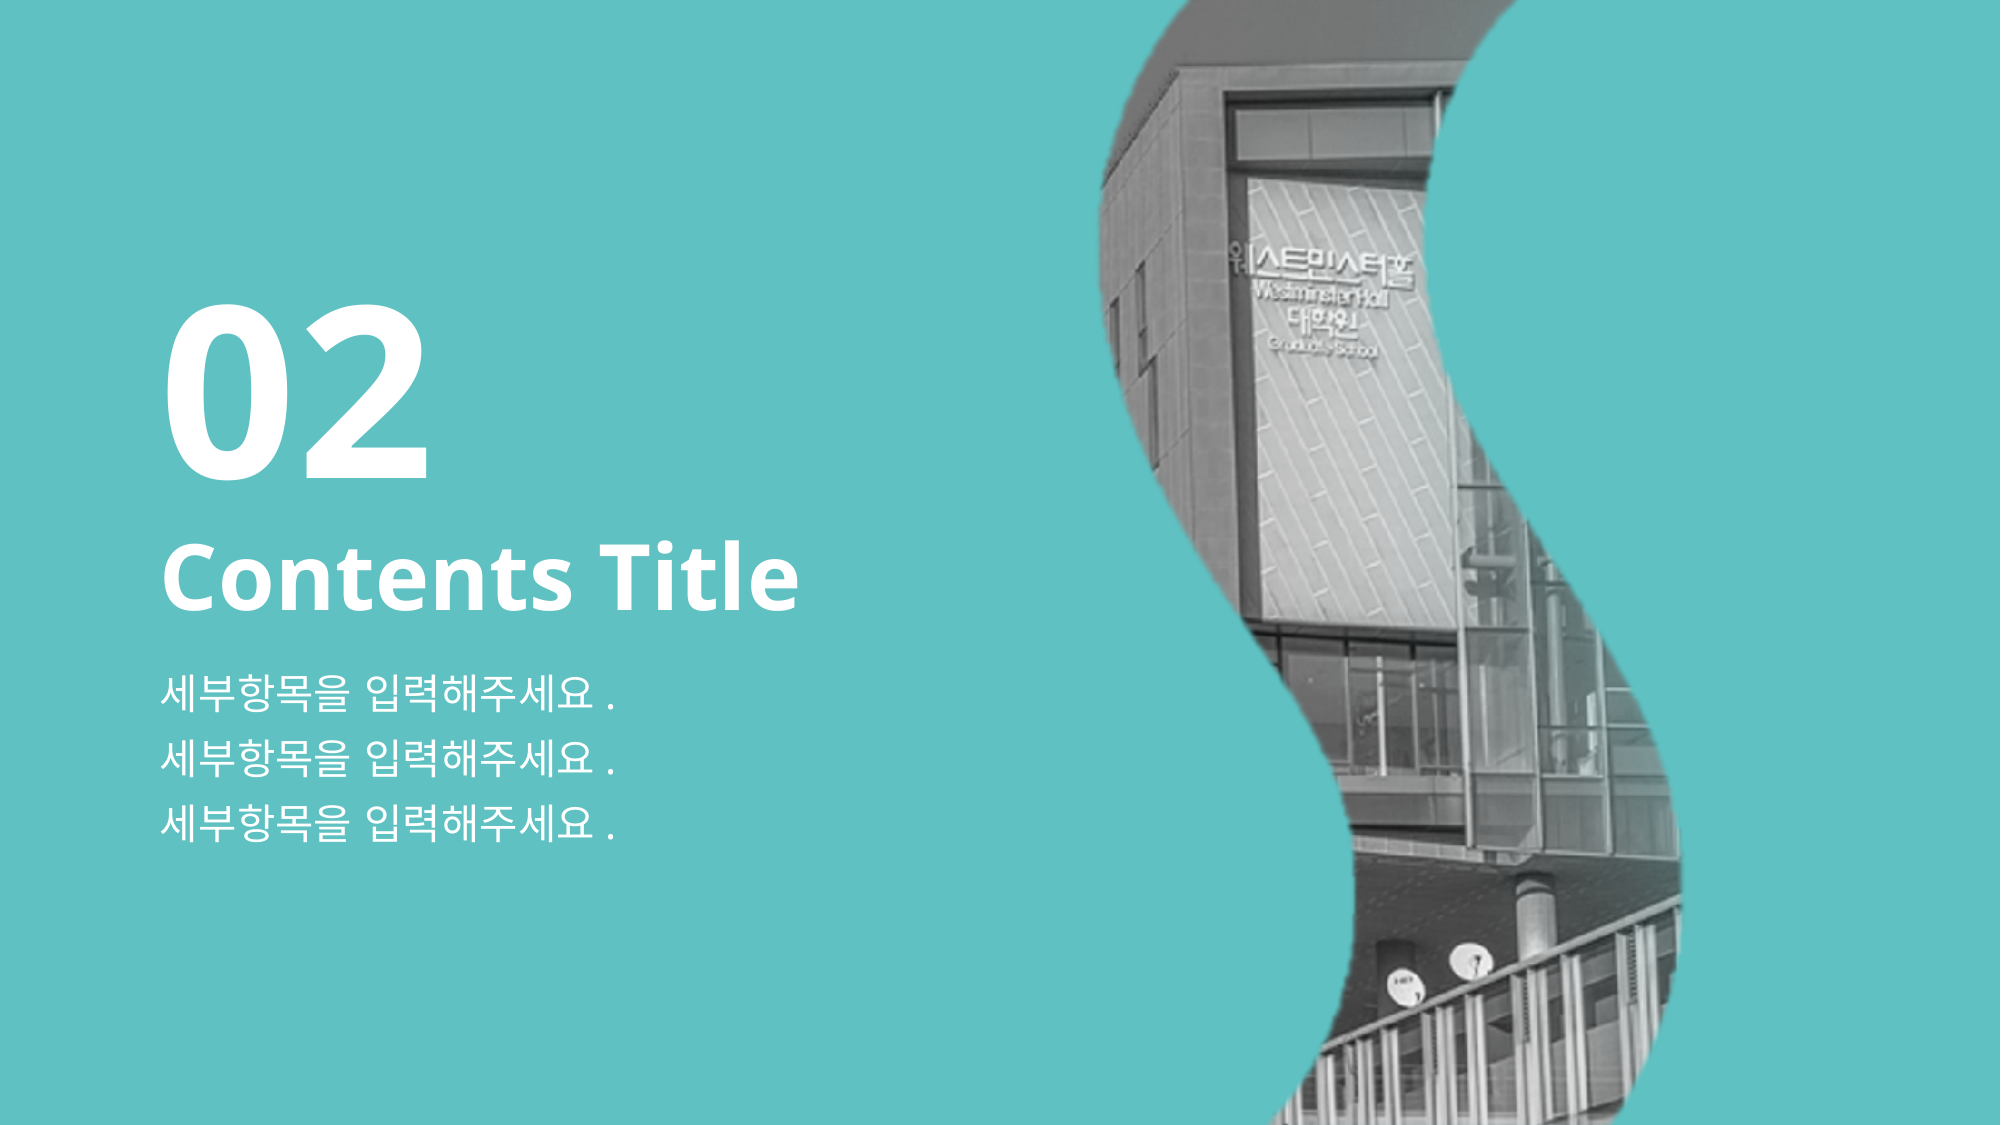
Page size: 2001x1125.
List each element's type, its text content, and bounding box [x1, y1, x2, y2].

picture [1005, 0, 1864, 1125]
list 세부항목을 입력해주세요. [145, 795, 1000, 861]
list 02 [145, 264, 481, 492]
list 세부항목을 입력해주세요. [145, 730, 1000, 795]
title Contents Title [145, 500, 1000, 663]
list 세부항목을 입력해주세요. [145, 665, 1000, 730]
